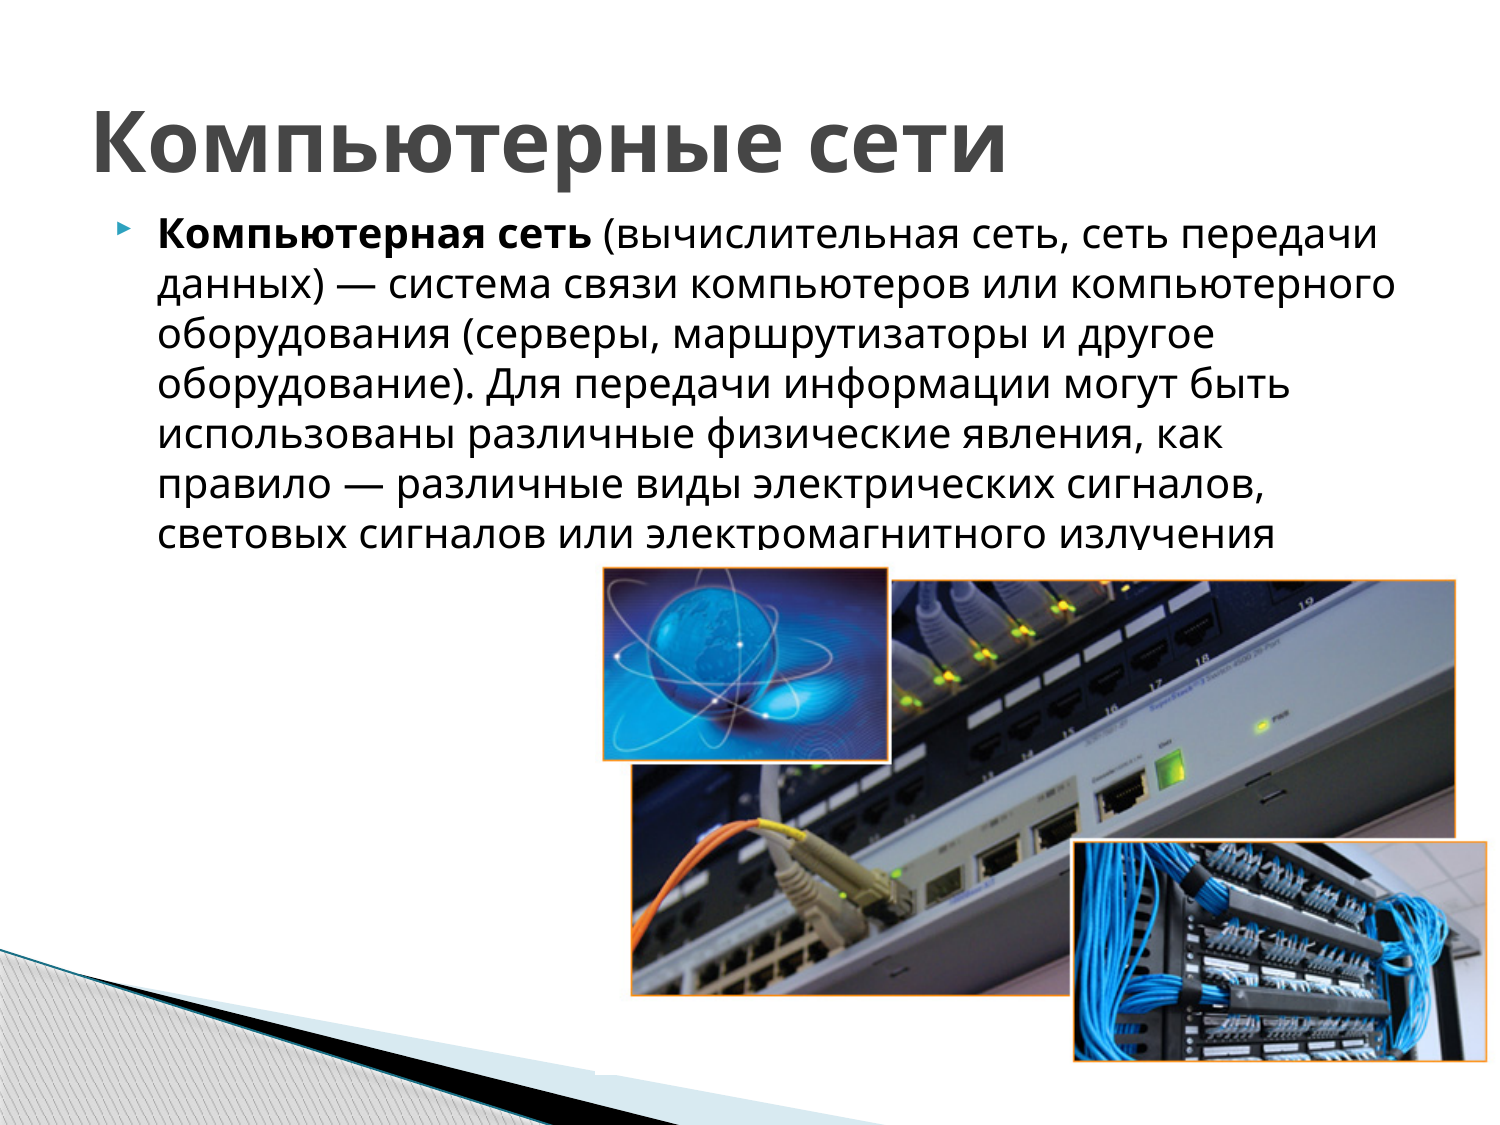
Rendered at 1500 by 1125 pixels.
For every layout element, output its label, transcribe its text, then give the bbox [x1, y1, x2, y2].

picture [595, 550, 1500, 1075]
title Компьютерные сети [75, 45, 1425, 233]
list Компьютерная сеть (вычислительная сеть, сеть передачи данных) — система связи компьютеров или компьютерного оборудования (серверы, маршрутизаторы и другое оборудование). Для передачи информации могут быть использованы различные физические явления, как правило — различные виды электрических сигналов, световых сигналов или электромагнитного излучения [82, 199, 1437, 411]
